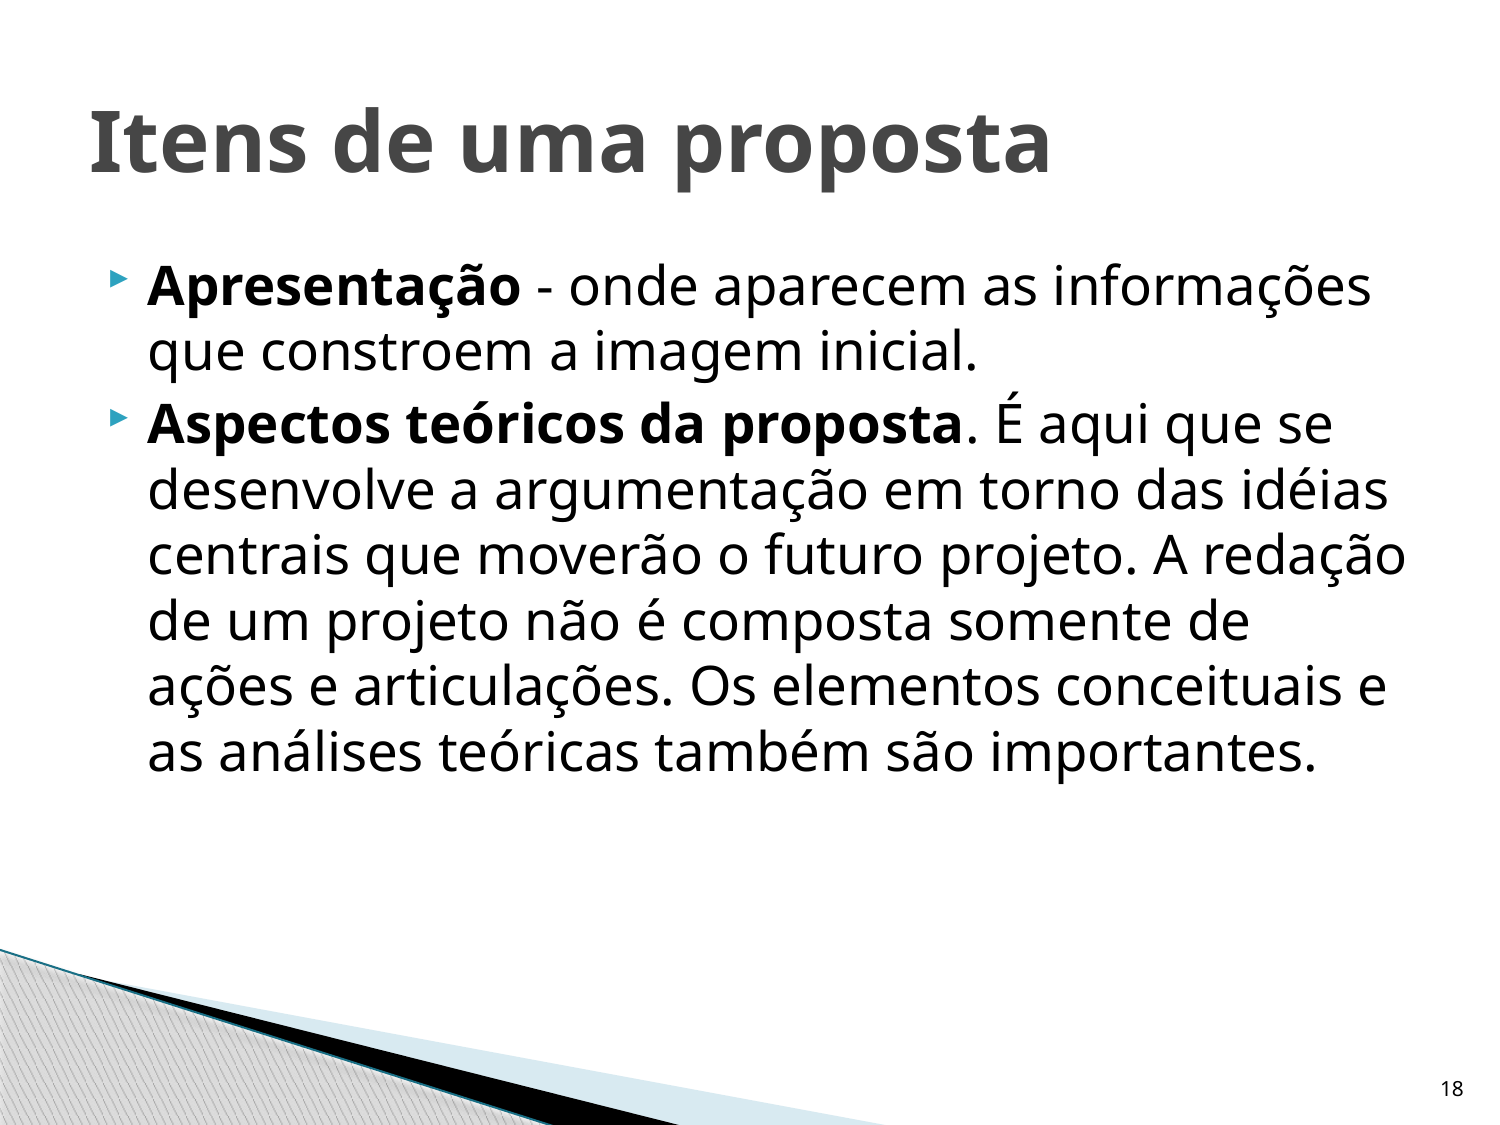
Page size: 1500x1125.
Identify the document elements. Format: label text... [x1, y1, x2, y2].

slide_number 18 [1418, 1051, 1479, 1112]
list Apresentação - onde aparecem as informações que constroem a imagem inicial. Aspectos teóricos da proposta. É aqui que se desenvolve a argumentação em torno das idéias centrais que moverão o futuro projeto. A redação de um projeto não é composta somente de ações e articulações. Os elementos conceituais e as análises teóricas também são importantes. [75, 243, 1425, 986]
title Itens de uma proposta [75, 45, 1425, 233]
